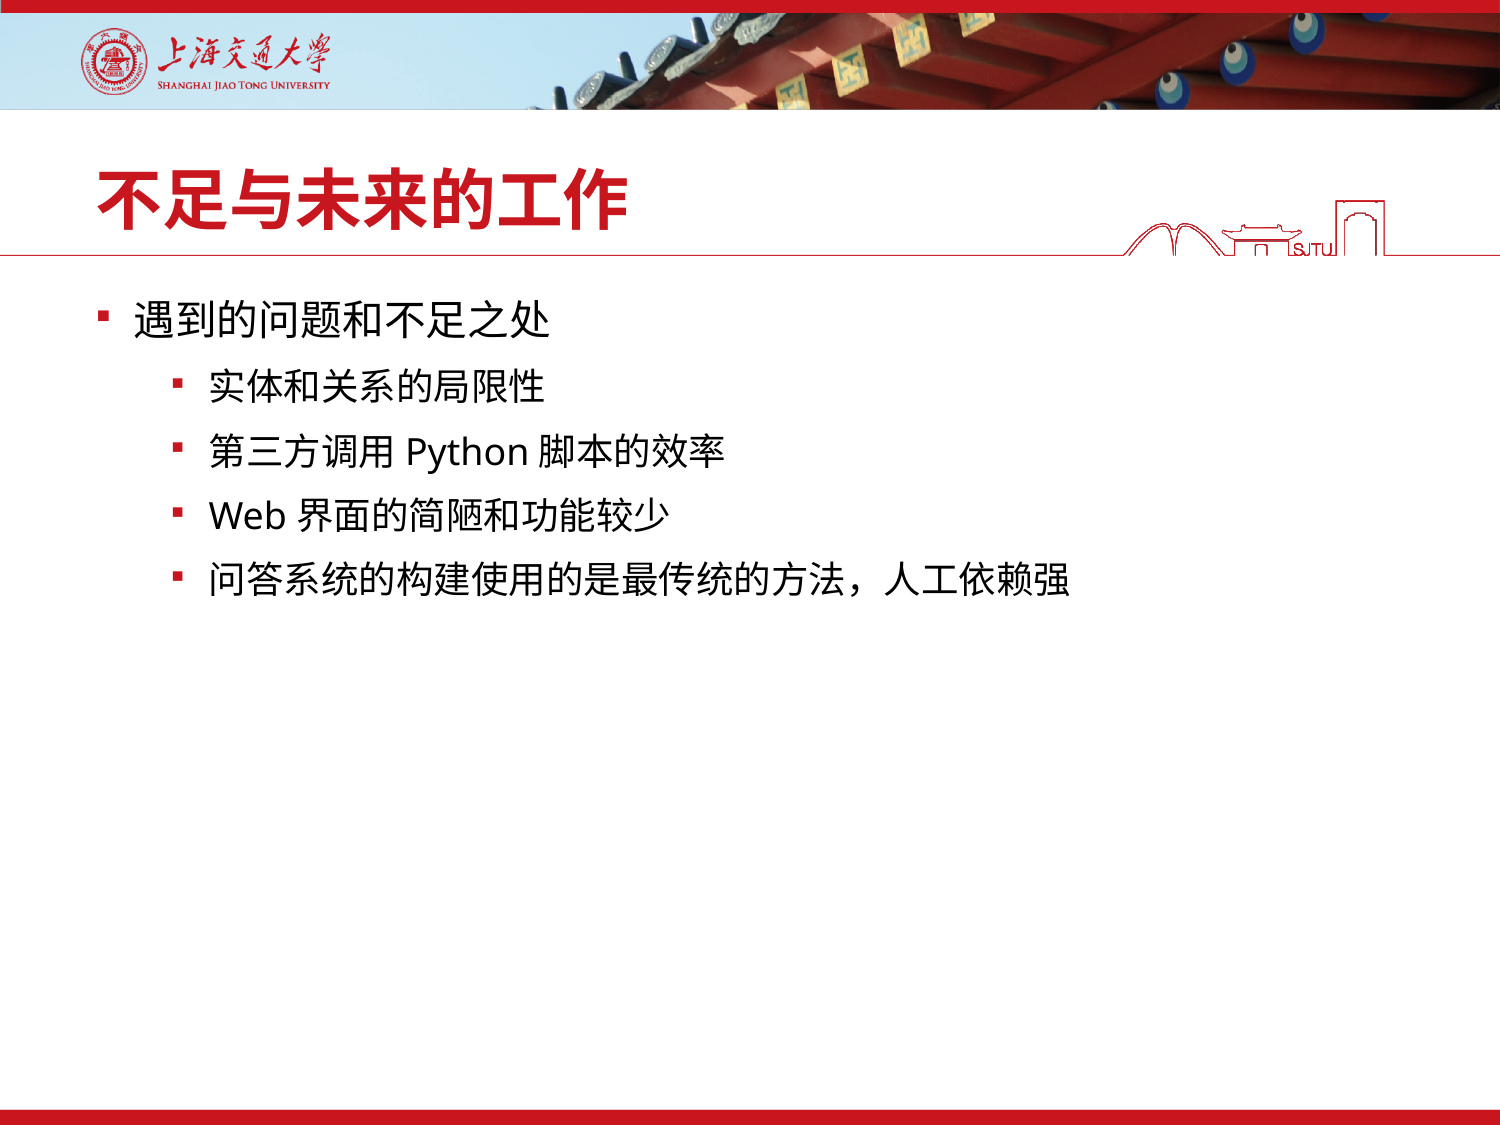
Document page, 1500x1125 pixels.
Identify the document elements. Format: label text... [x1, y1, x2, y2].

picture [0, 0, 1500, 110]
picture [0, 200, 1500, 256]
title 不足与未来的工作 [81, 159, 1455, 254]
list 遇到的问题和不足之处 实体和关系的局限性 第三方调用Python脚本的效率 Web界面的简陋和功能较少 问答系统的构建使用的是最传统的方法，人工依赖强 [81, 276, 1455, 1084]
